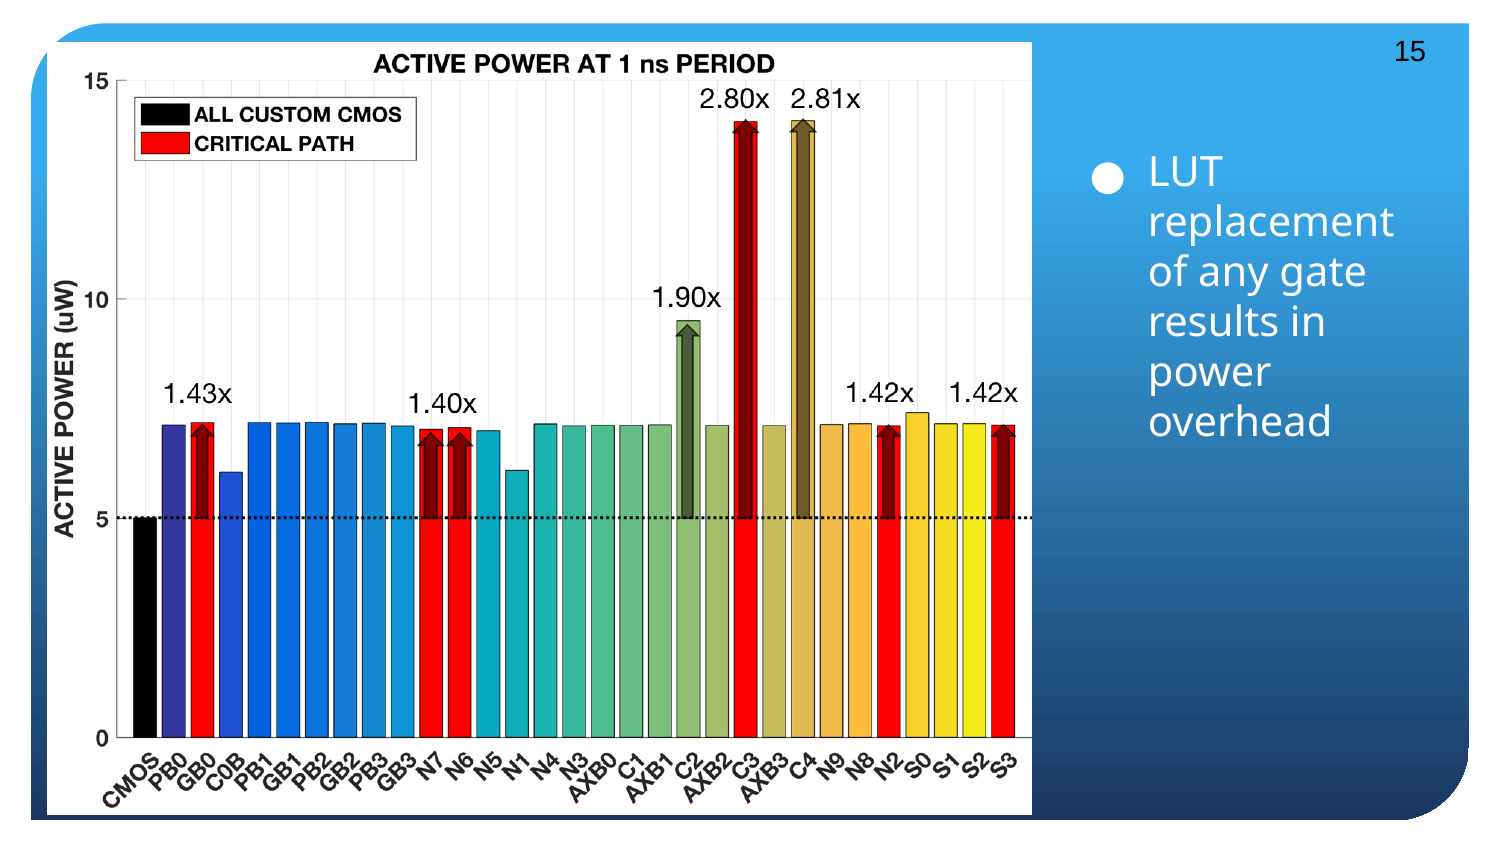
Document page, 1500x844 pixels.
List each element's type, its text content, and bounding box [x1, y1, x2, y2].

list LUT replacement of any gate results in power overhead [1057, 130, 1460, 466]
picture [47, 41, 1036, 815]
slide_number 15 [1378, 27, 1460, 72]
